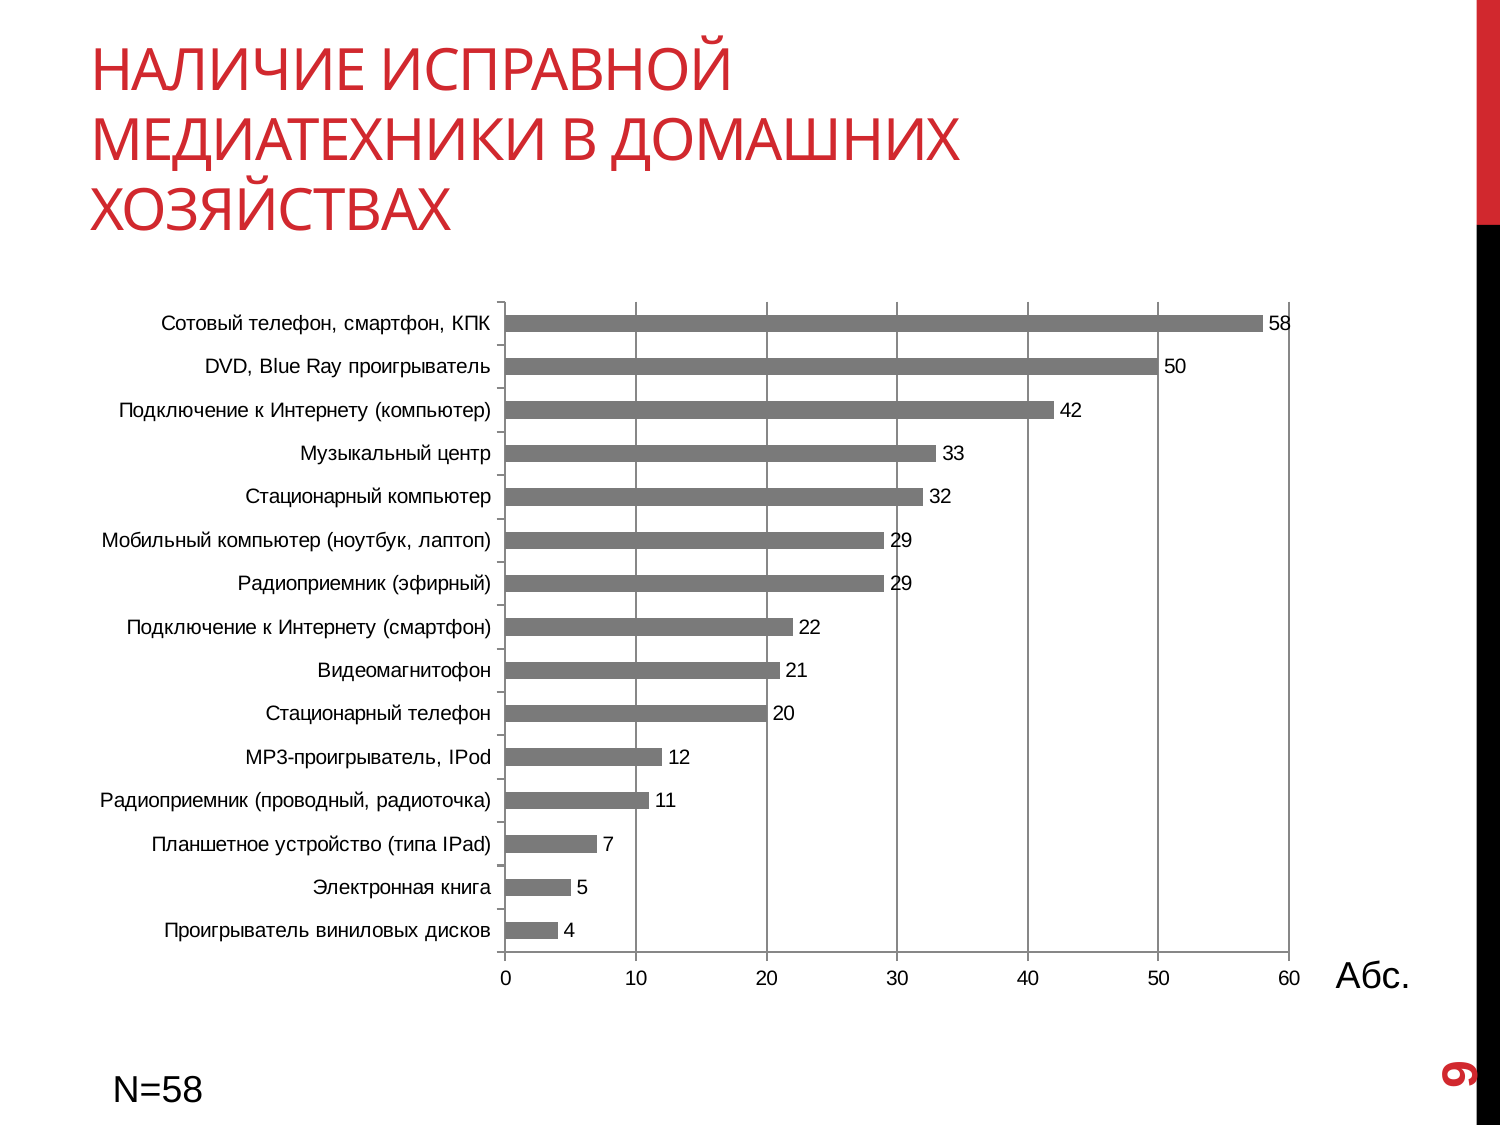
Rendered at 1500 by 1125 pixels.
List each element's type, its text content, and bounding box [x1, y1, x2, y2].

text_box Абс. [1335, 943, 1426, 1003]
slide_number 9 [1427, 887, 1488, 1104]
chart [74, 286, 1326, 1006]
text_box N=58 [97, 1058, 219, 1118]
title Наличие исправной медиатехники в домашних хозяйствах [75, 24, 1025, 250]
